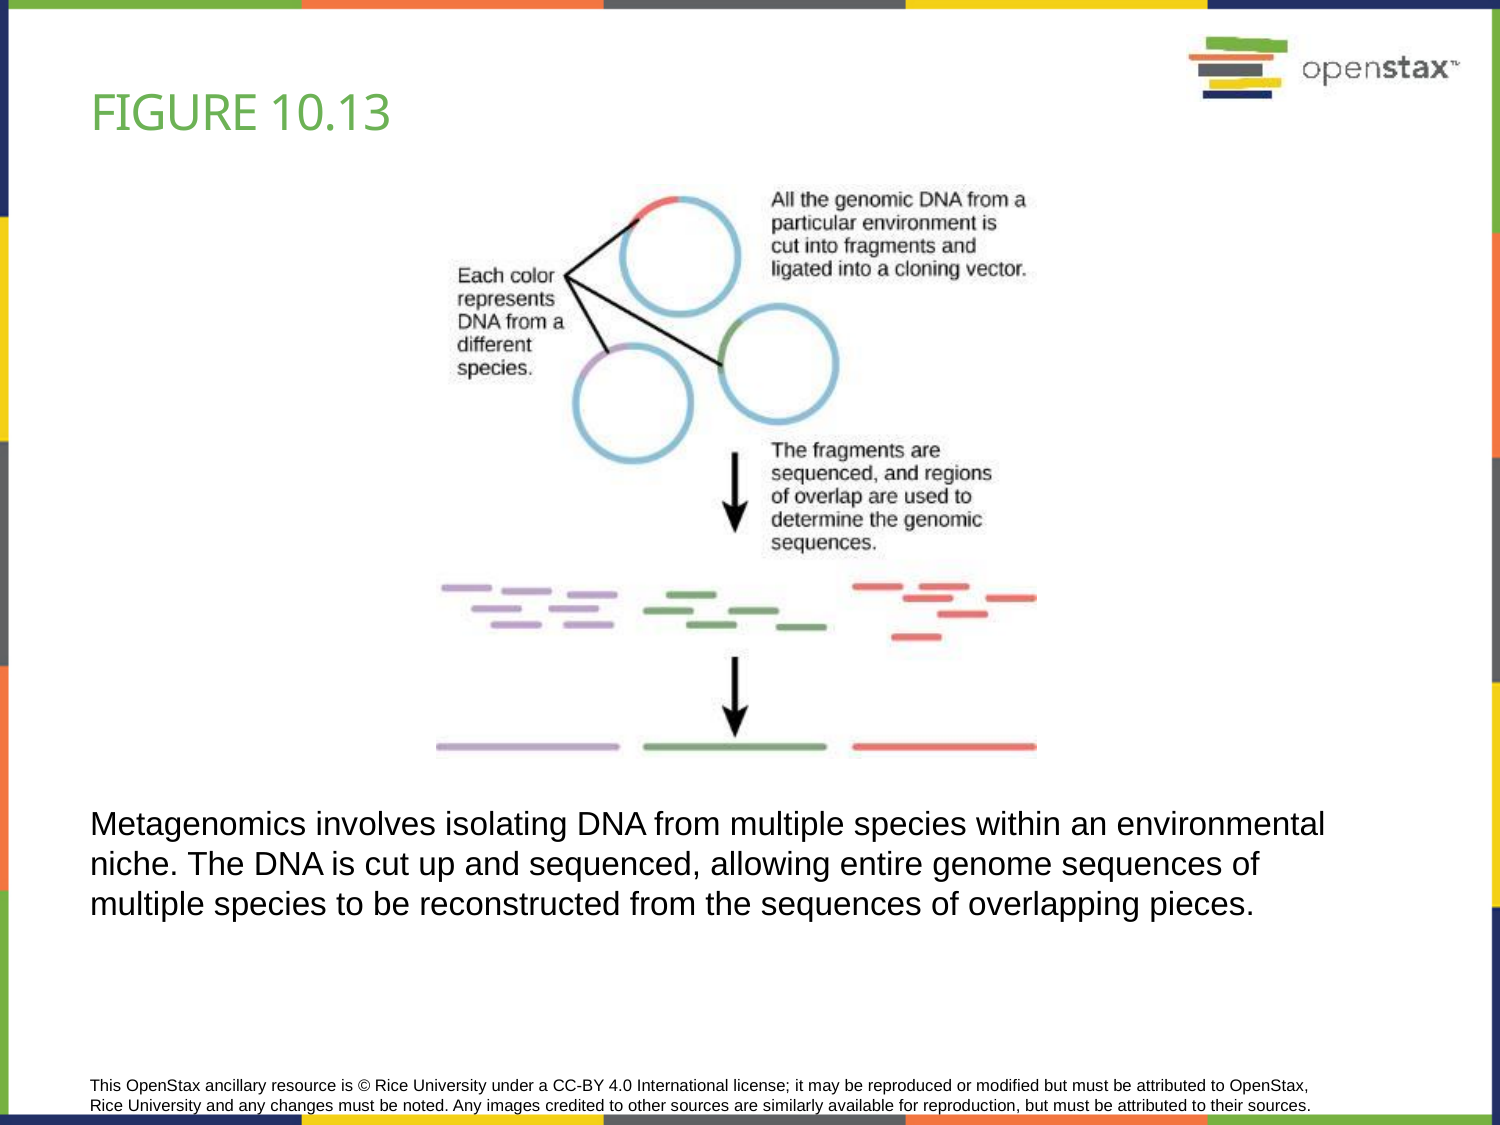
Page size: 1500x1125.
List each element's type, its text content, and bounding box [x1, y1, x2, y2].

text_box This OpenStax ancillary resource is © Rice University under a CC-BY 4.0 International license; it may be reproduced or modified but must be attributed to OpenStax, Rice University and any changes must be noted. Any images credited to other sources are similarly available for reproduction, but must be attributed to their sources. [75, 1067, 1336, 1114]
list Metagenomics involves isolating DNA from multiple species within an environmental niche. The DNA is cut up and sequenced, allowing entire genome sequences of multiple species to be reconstructed from the sequences of overlapping pieces. [75, 794, 1398, 986]
picture [0, 0, 1500, 1125]
title Figure 10.13 [75, 39, 1398, 148]
